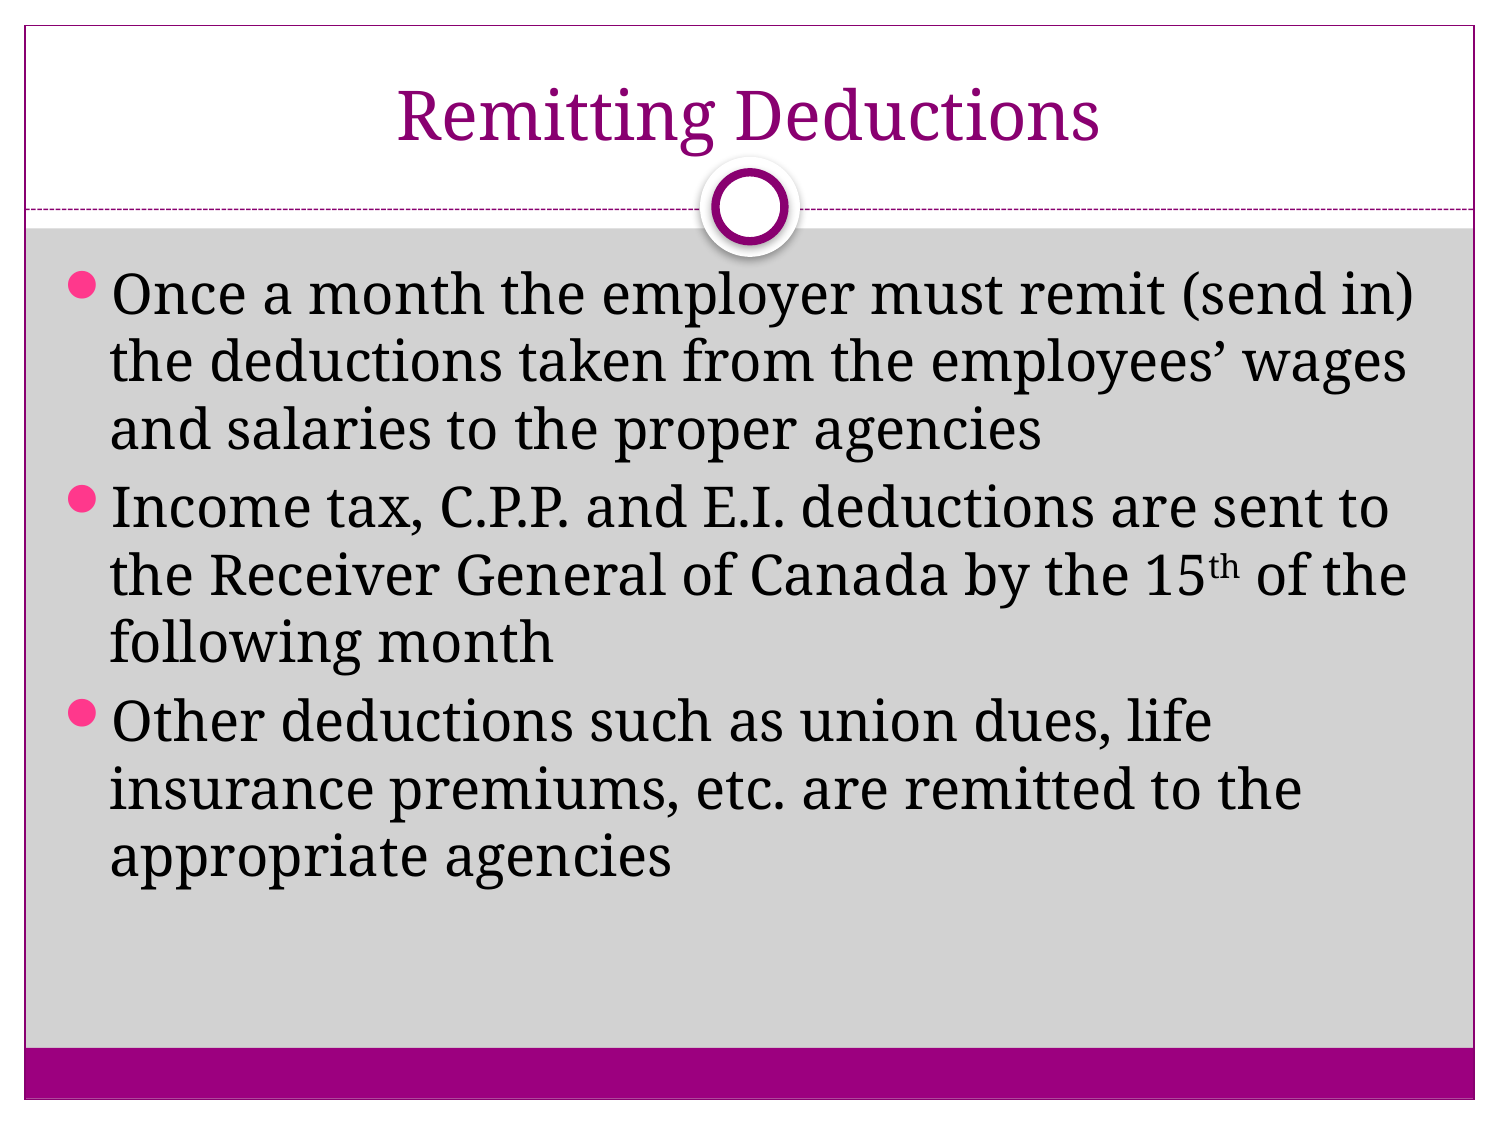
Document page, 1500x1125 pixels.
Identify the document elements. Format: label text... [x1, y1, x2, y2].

list Once a month the employer must remit (send in) the deductions taken from the employees’ wages and salaries to the proper agencies Income tax, C.P.P. and E.I. deductions are sent to the Receiver General of Canada by the 15th of the following month Other deductions such as union dues, life insurance premiums, etc. are remitted to the appropriate agencies [49, 250, 1445, 1001]
title Remitting Deductions [49, 37, 1450, 162]
